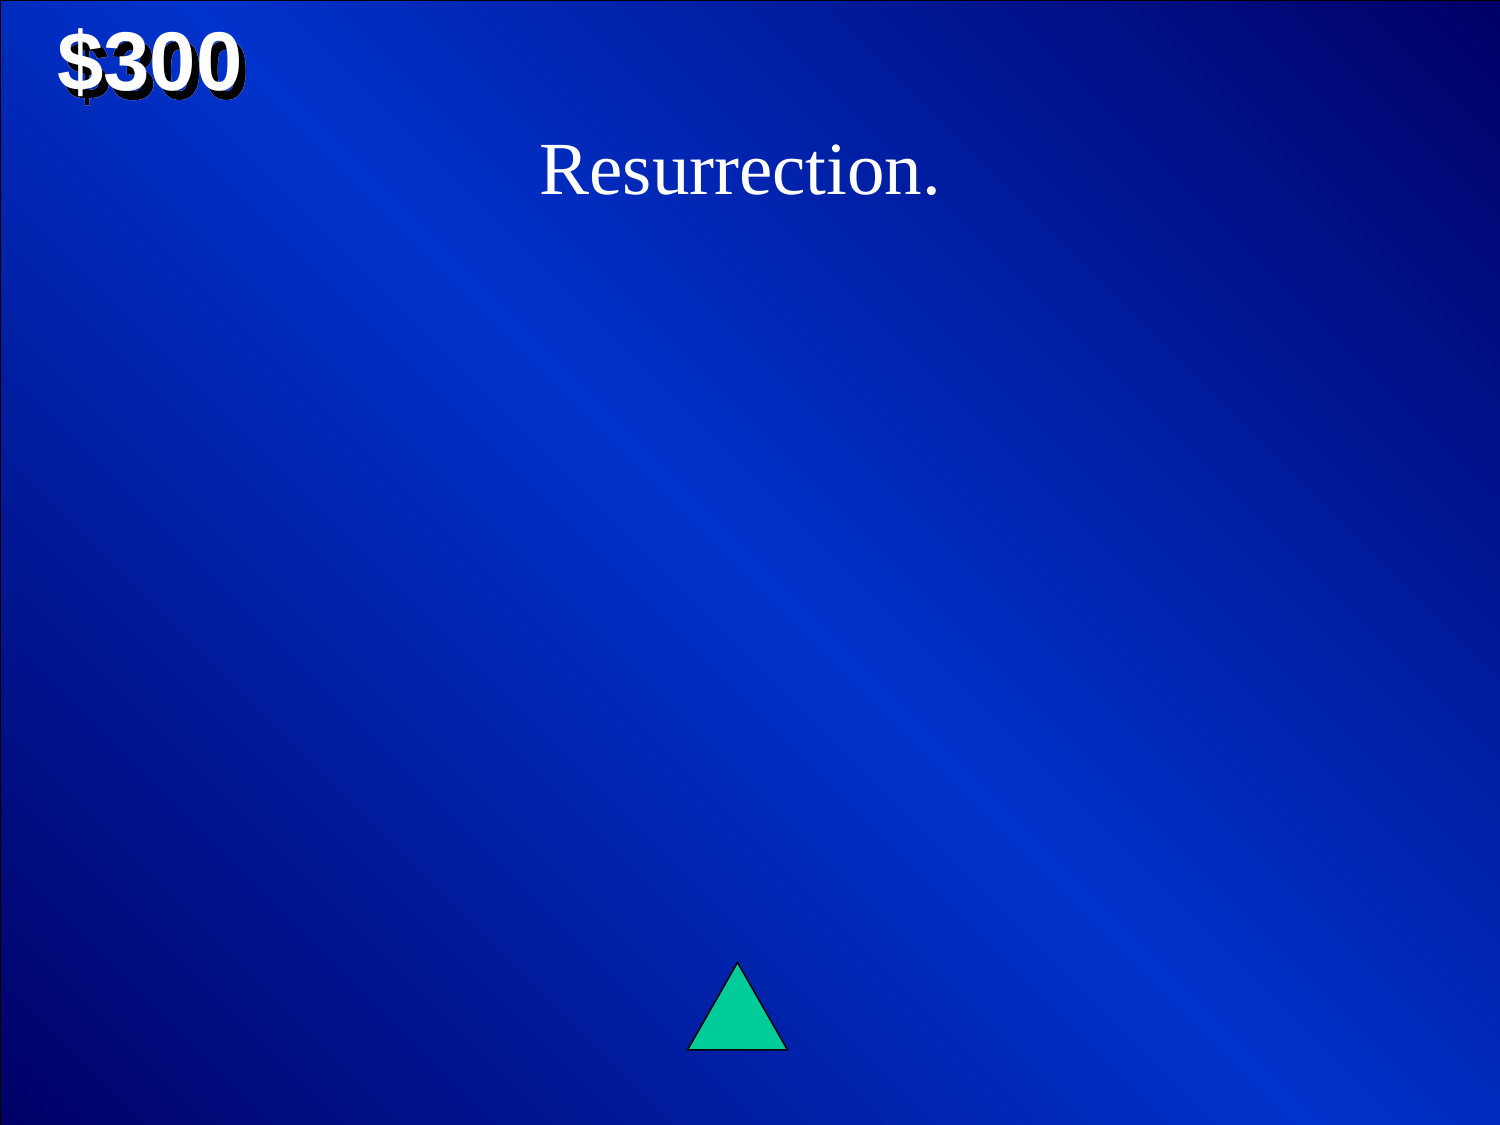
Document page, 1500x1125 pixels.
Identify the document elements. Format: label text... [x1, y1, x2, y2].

text_box [0, 0, 1500, 1125]
text_box $300 [0, 0, 300, 115]
text_box [687, 962, 788, 1050]
text_box Resurrection. [112, 112, 1388, 218]
